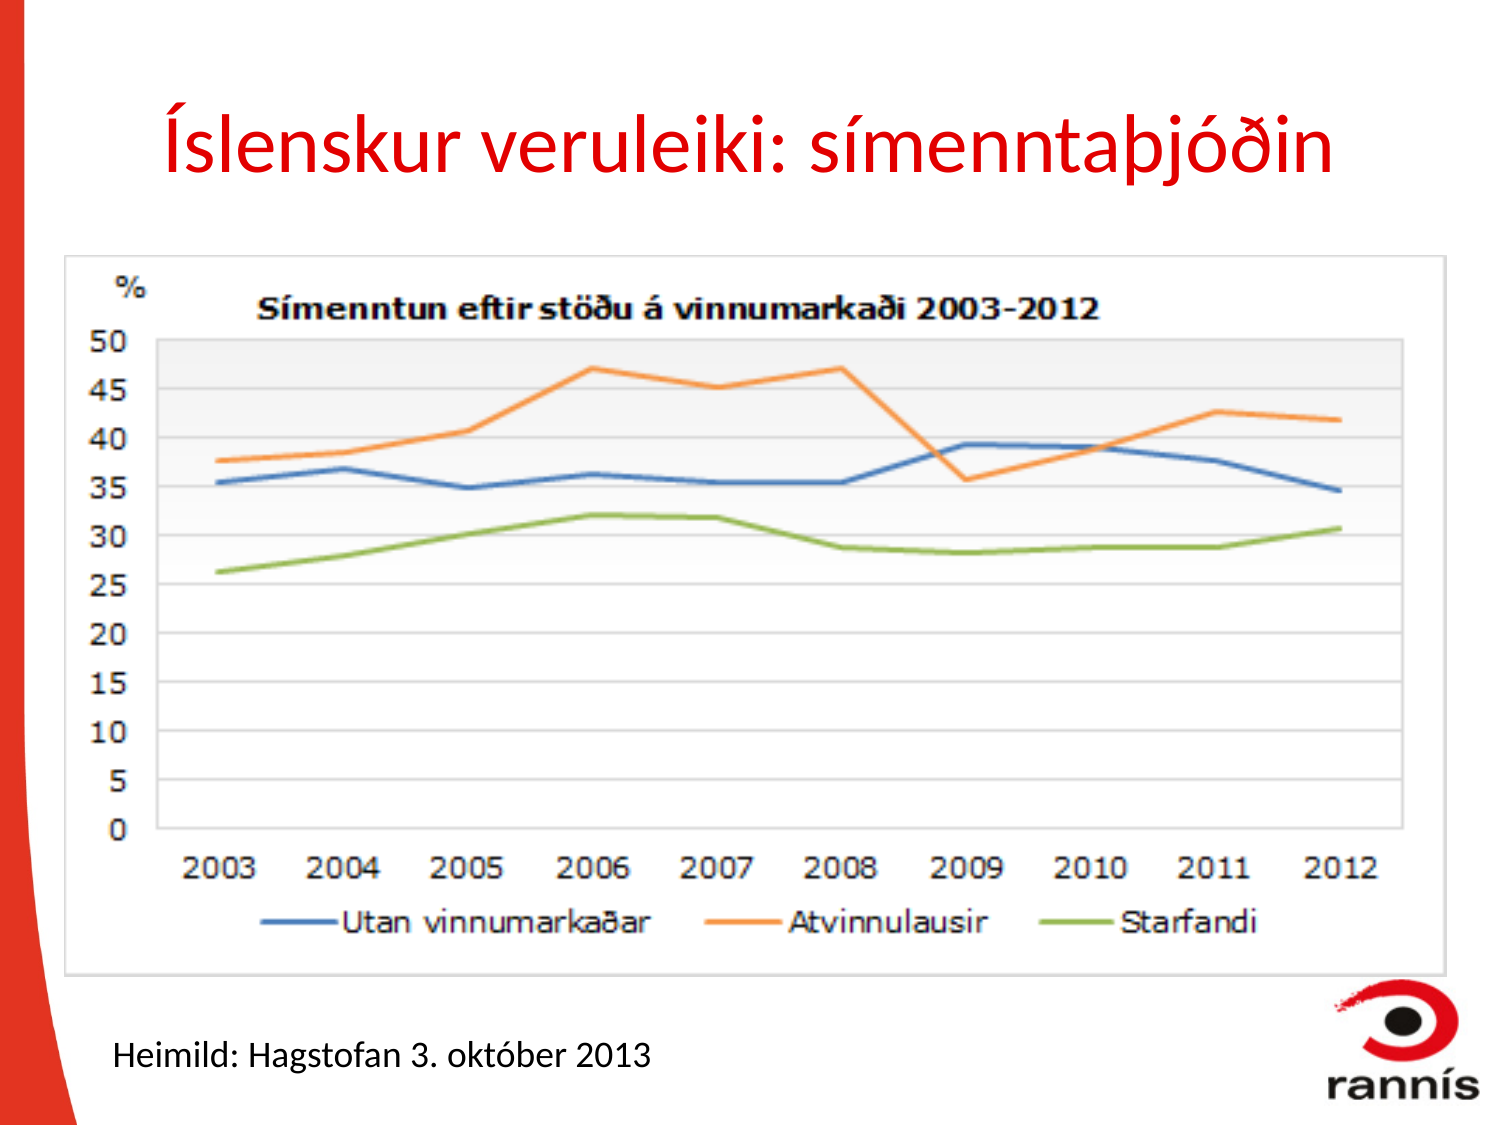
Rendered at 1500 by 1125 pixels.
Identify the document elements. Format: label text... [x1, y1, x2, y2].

text_box Heimild: Hagstofan 3. október 2013 [97, 1023, 819, 1083]
title Íslenskur veruleiki: símenntaþjóðin [75, 45, 1425, 233]
picture [0, 0, 1483, 1125]
